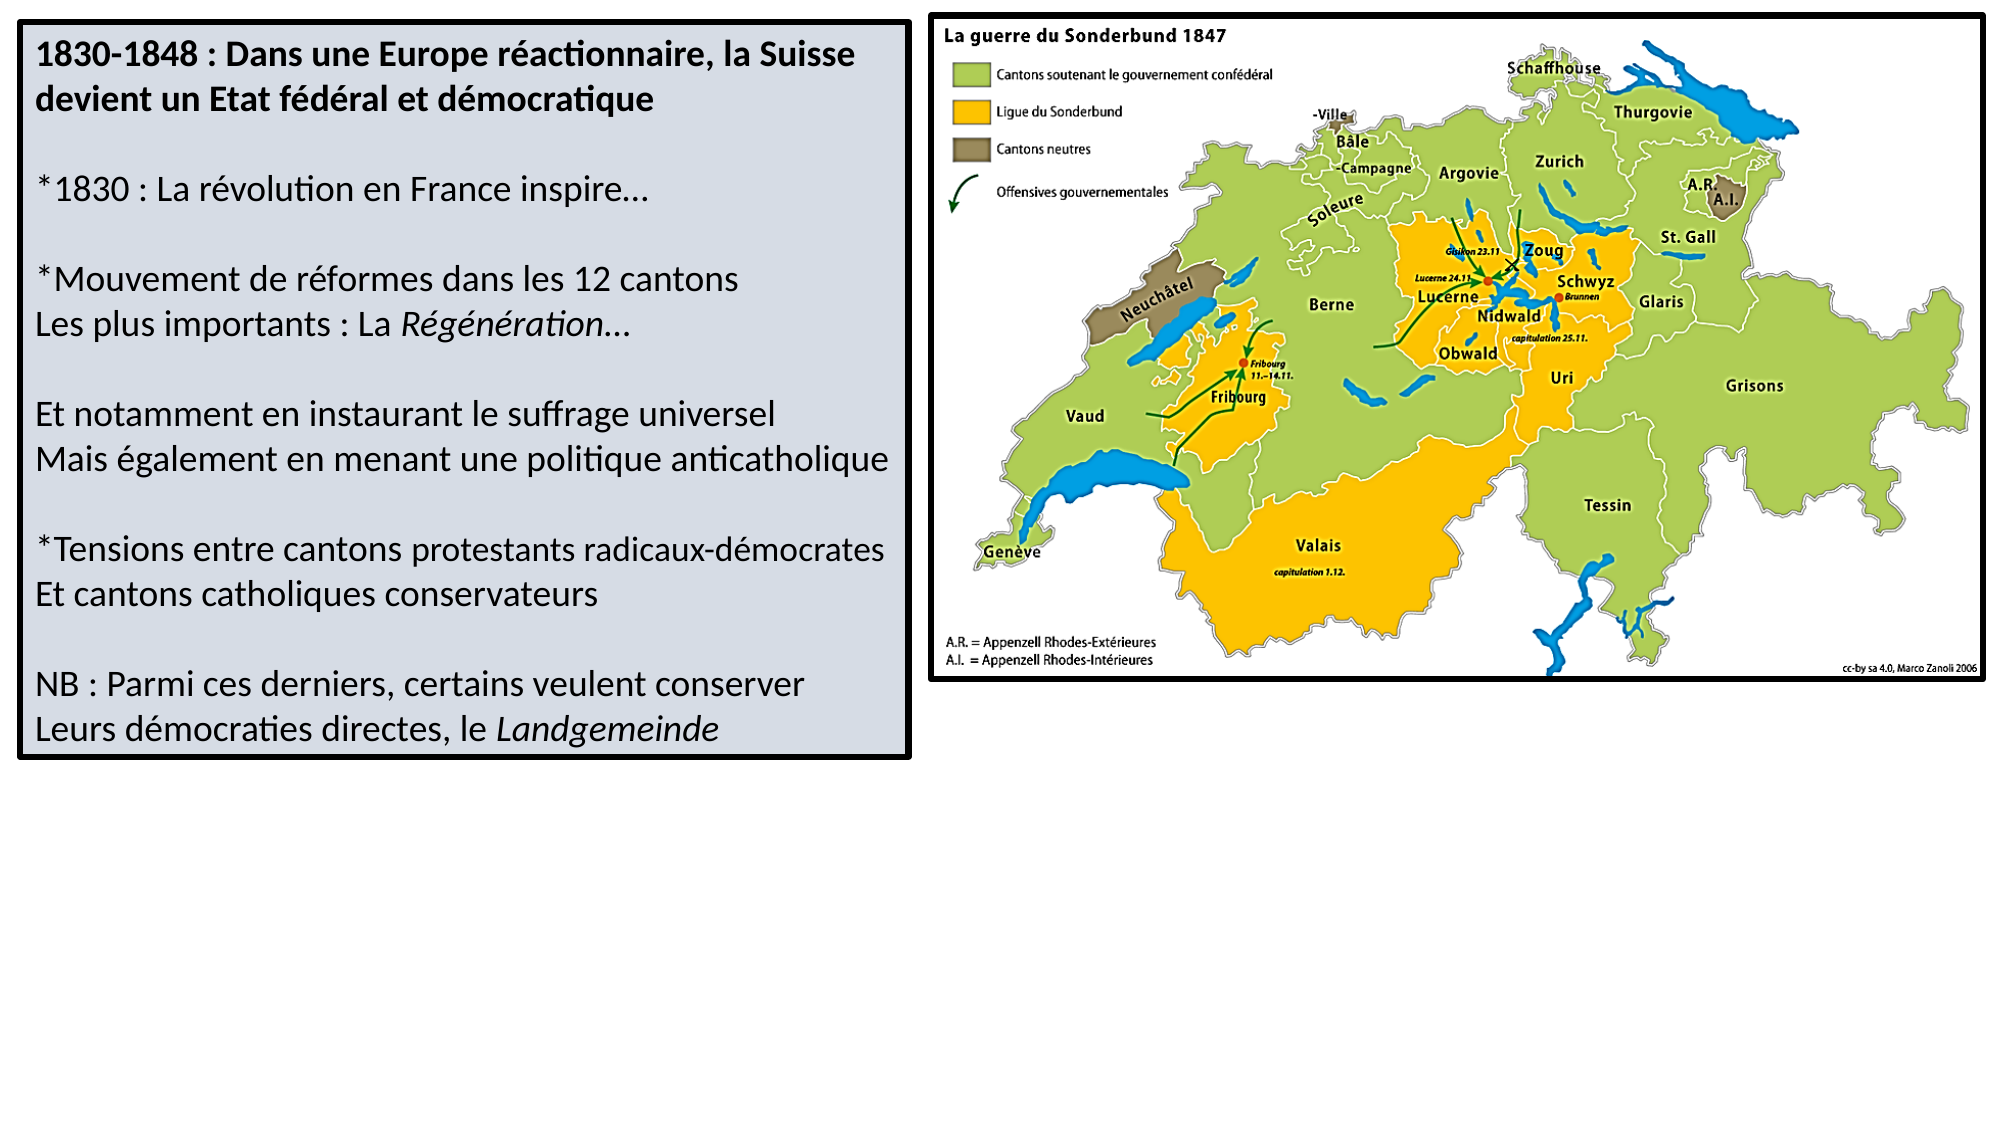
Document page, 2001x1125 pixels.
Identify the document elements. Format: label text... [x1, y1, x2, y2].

text_box 1830-1848 : Dans une Europe réactionnaire, la Suisse devient un Etat fédéral et démocratique *1830 : La révolution en France inspire… *Mouvement de réformes dans les 12 cantons Les plus importants : La Régénération… Et notamment en instaurant le suffrage universel Mais également en menant une politique anticatholique *Tensions entre cantons protestants radicaux-démocrates Et cantons catholiques conservateurs NB : Parmi ces derniers, certains veulent conserver Leurs démocraties directes, le Landgemeinde [20, 21, 909, 757]
picture [934, 18, 1980, 677]
